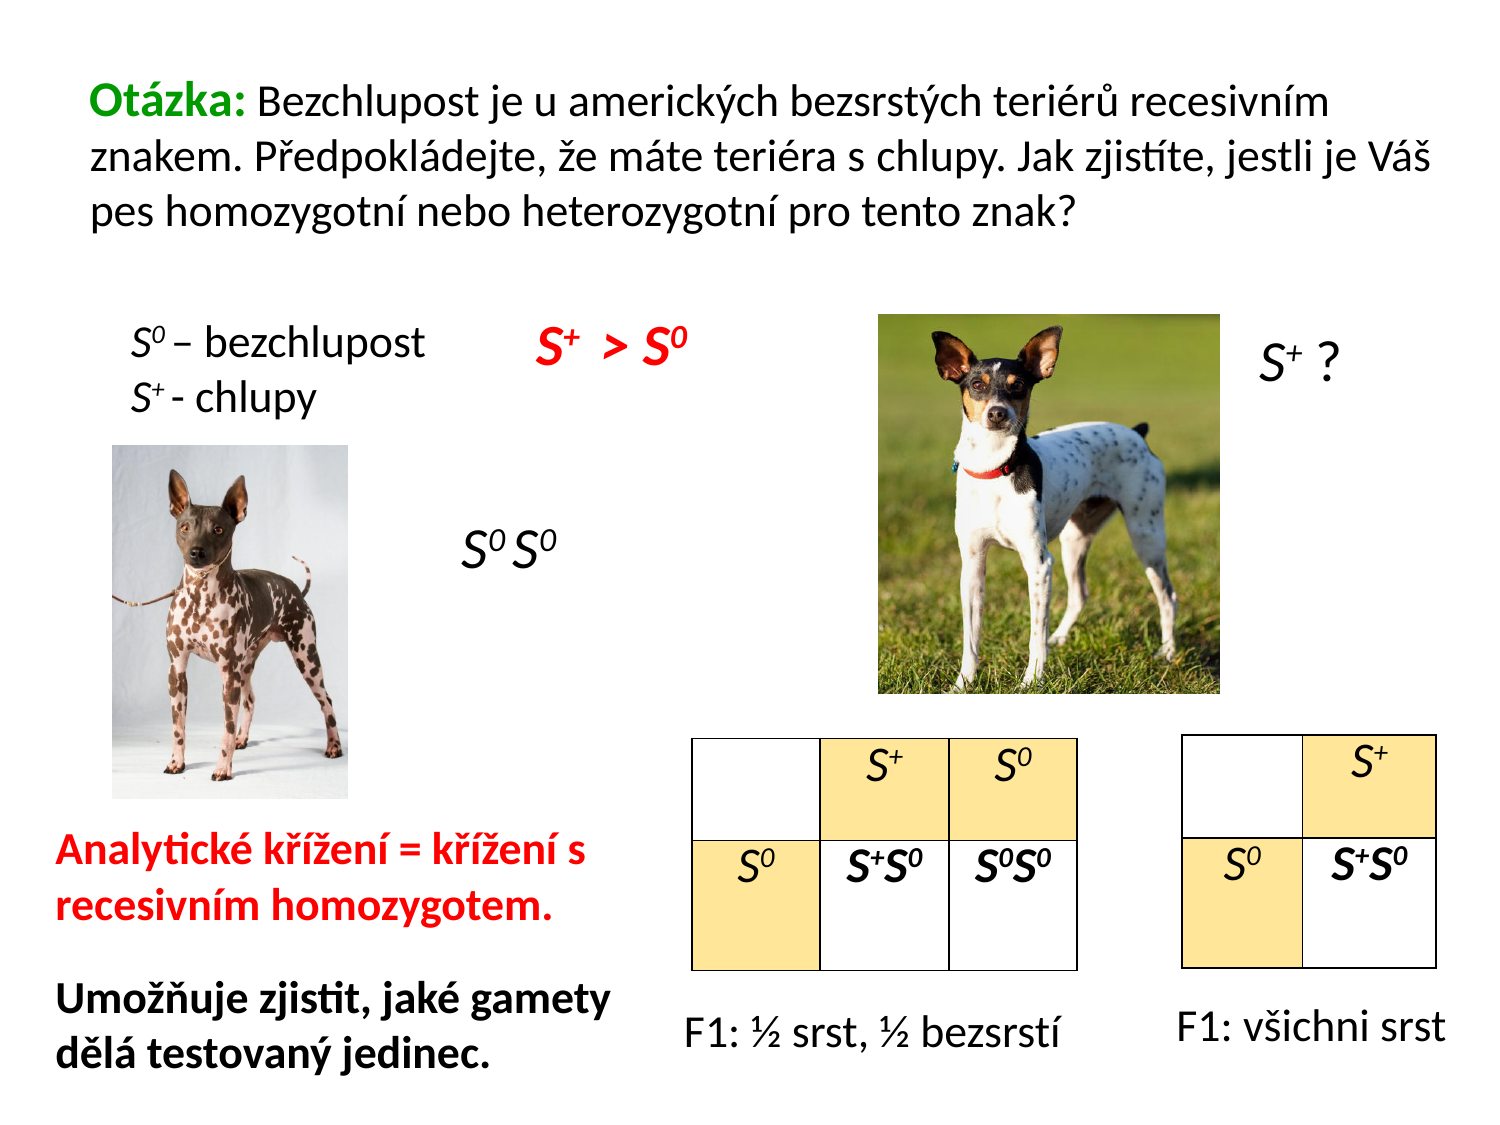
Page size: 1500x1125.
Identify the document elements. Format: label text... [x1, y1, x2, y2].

table_header S0 [950, 739, 1076, 840]
text_box Analytické křížení = křížení s recesivním homozygotem. [40, 811, 620, 937]
table_header [693, 739, 819, 840]
text_box Umožňuje zjistit, jaké gamety dělá testovaný jedinec. [40, 960, 646, 1086]
table_cell S0S0 [950, 841, 1076, 970]
text_box S+ ? [1244, 316, 1358, 401]
text_box F1: všichni srst [1161, 988, 1462, 1059]
text_box Otázka: Bezchlupost je u amerických bezsrstých teriérů recesivním znakem. Předpokládejte, že máte teriéra s chlupy. Jak zjistíte, jestli je Váš pes homozygotní nebo heterozygotní pro tento znak? [74, 58, 1450, 244]
table_cell S0 [693, 841, 819, 970]
text_box S+ > S0 [521, 300, 716, 385]
table_cell S+S0 [821, 841, 948, 970]
picture [878, 314, 1220, 694]
table_header [1183, 736, 1302, 837]
text_box S0 – bezchlupost S+ - chlupy [116, 304, 442, 484]
table_cell S0 [1183, 839, 1302, 967]
table_header S+ [821, 739, 948, 840]
table_header S+ [1303, 736, 1435, 837]
text_box S0 S0 [447, 503, 585, 588]
picture [112, 445, 348, 799]
table_cell S+S0 [1303, 839, 1435, 967]
text_box F1: ½ srst, ½ bezsrstí [669, 994, 1076, 1064]
